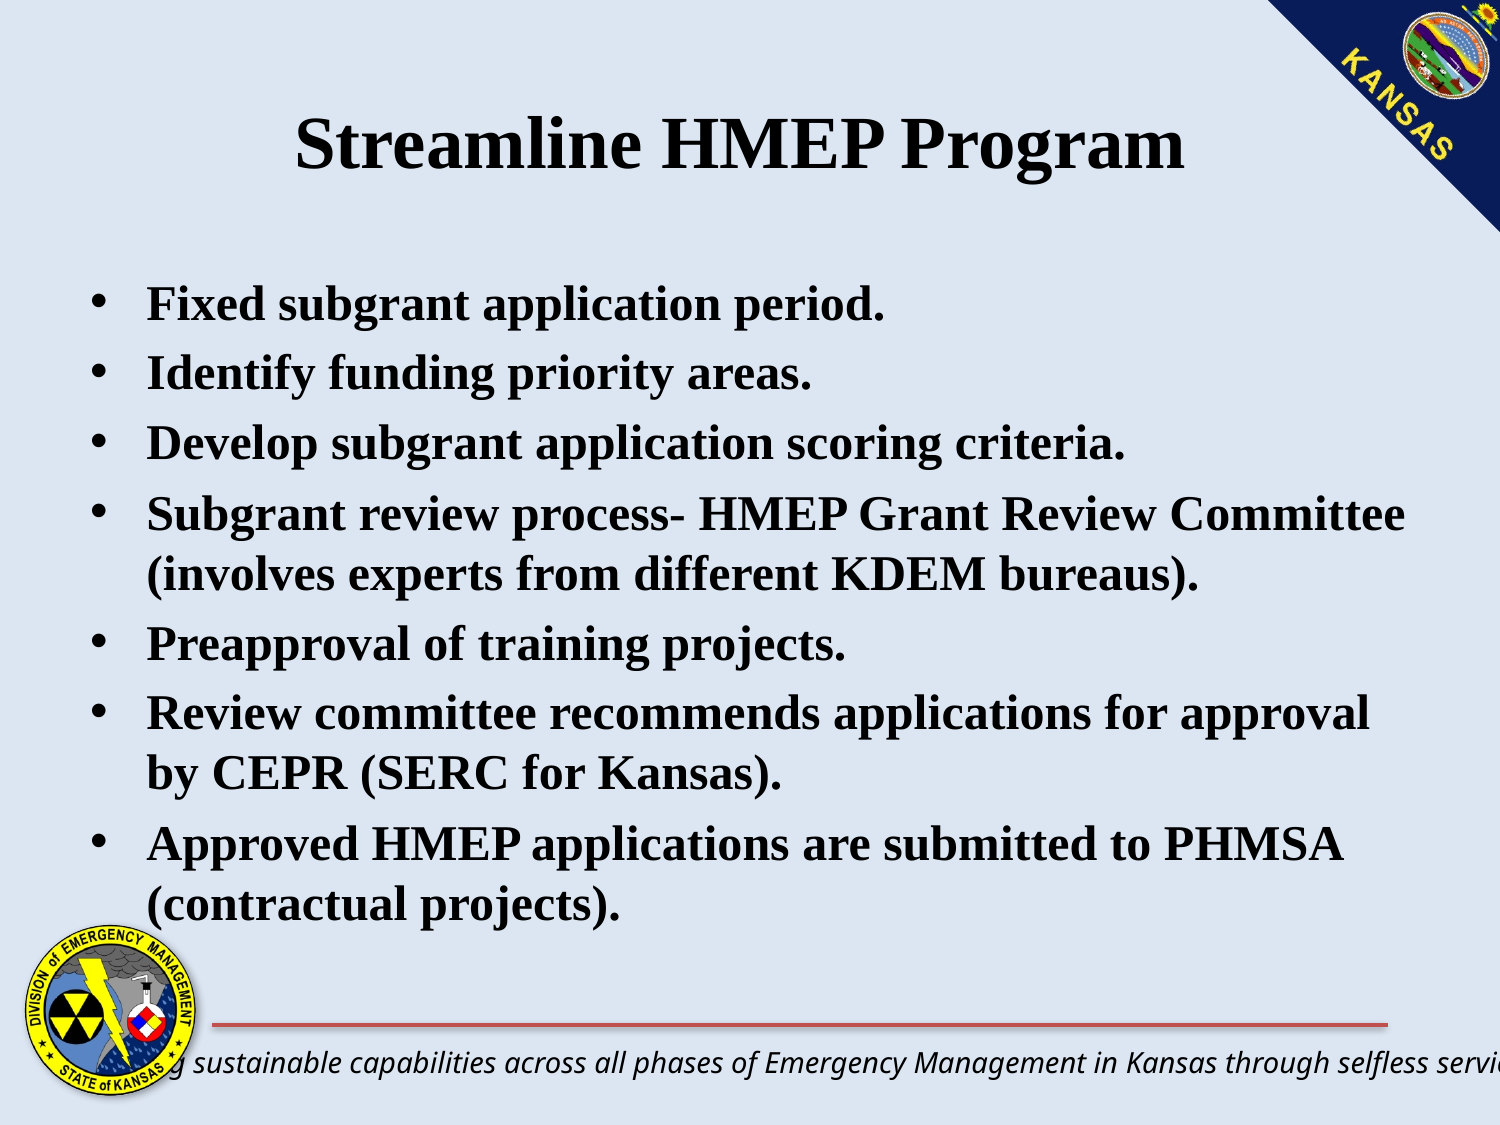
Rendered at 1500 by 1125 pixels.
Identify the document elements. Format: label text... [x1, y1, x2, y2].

list Fixed subgrant application period. Identify funding priority areas. Develop subgrant application scoring criteria. Subgrant review process- HMEP Grant Review Committee (involves experts from different KDEM bureaus). Preapproval of training projects. Review committee recommends applications for approval by CEPR (SERC for Kansas). Approved HMEP applications are submitted to PHMSA (contractual projects). [74, 262, 1426, 1006]
picture [24, 933, 196, 1096]
title Streamline HMEP Program [74, 44, 1426, 233]
picture [1268, 0, 1500, 233]
